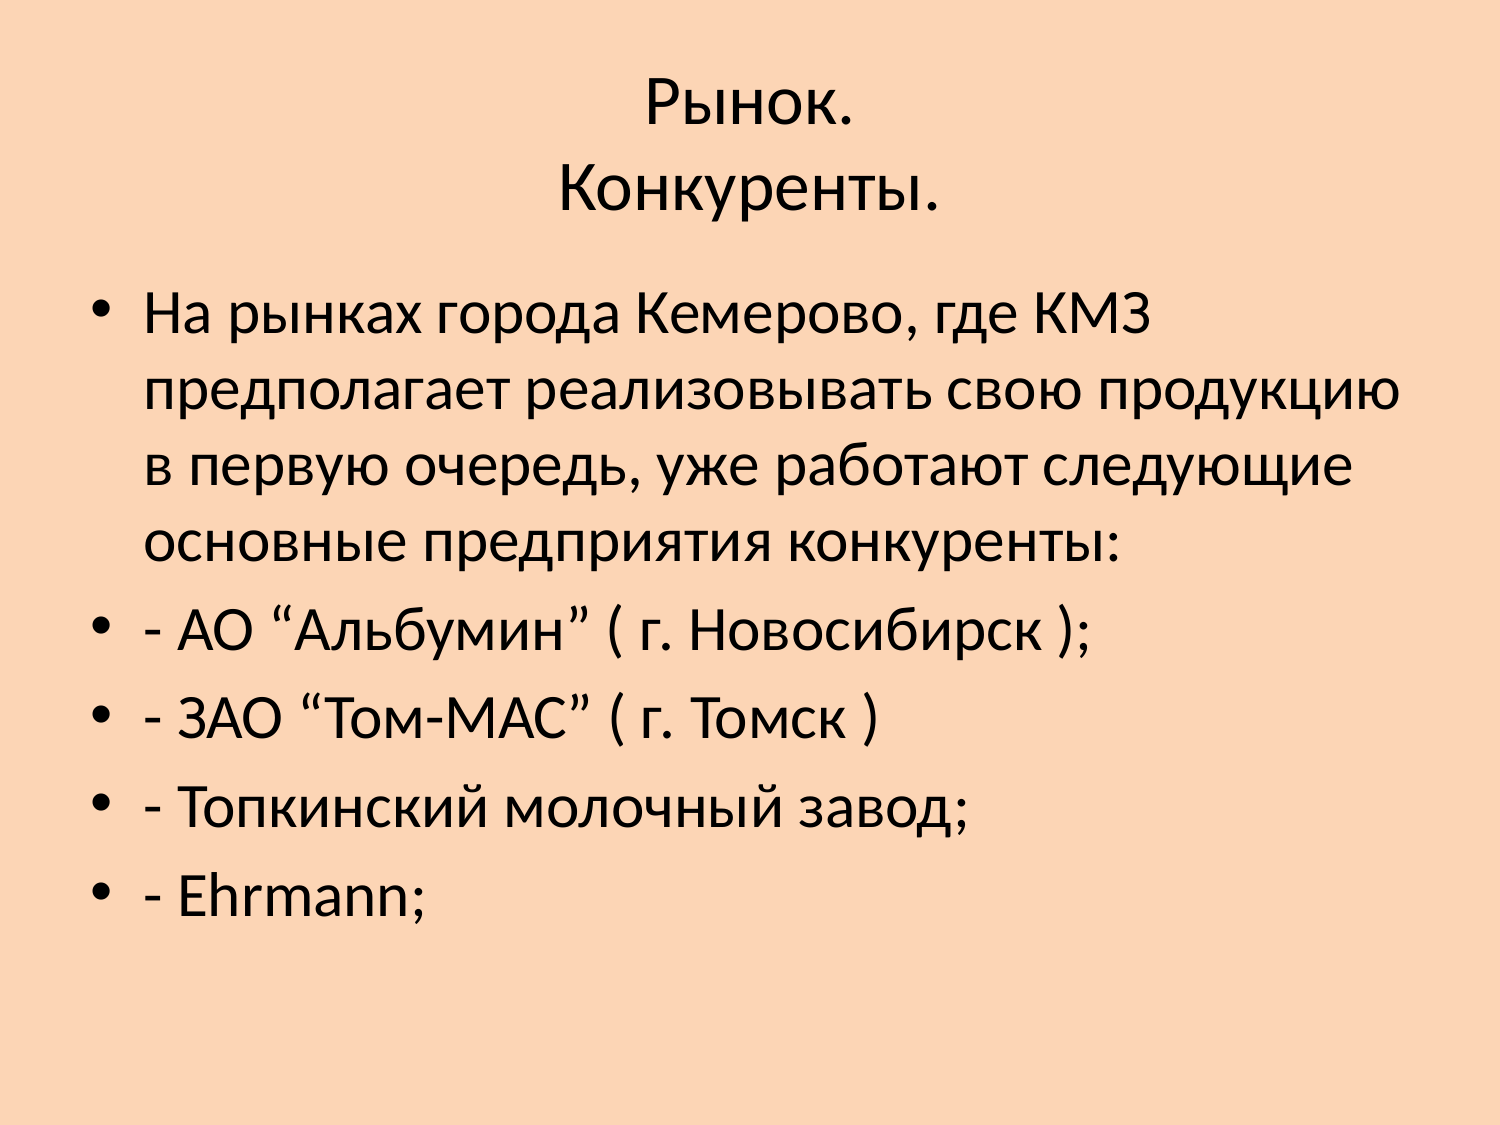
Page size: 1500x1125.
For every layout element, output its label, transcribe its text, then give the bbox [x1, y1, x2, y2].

list На рынках города Кемерово, где КМЗ предполагает реализовывать свою продукцию в первую очередь, уже работают следующие основные предприятия конкуренты: - АО “Альбумин” ( г. Новосибирск ); - ЗАО “Том-МАС” ( г. Томск ) - Топкинский молочный завод; - Ehrmann; [75, 262, 1425, 1005]
title Рынок. Конкуренты. [75, 45, 1425, 233]
